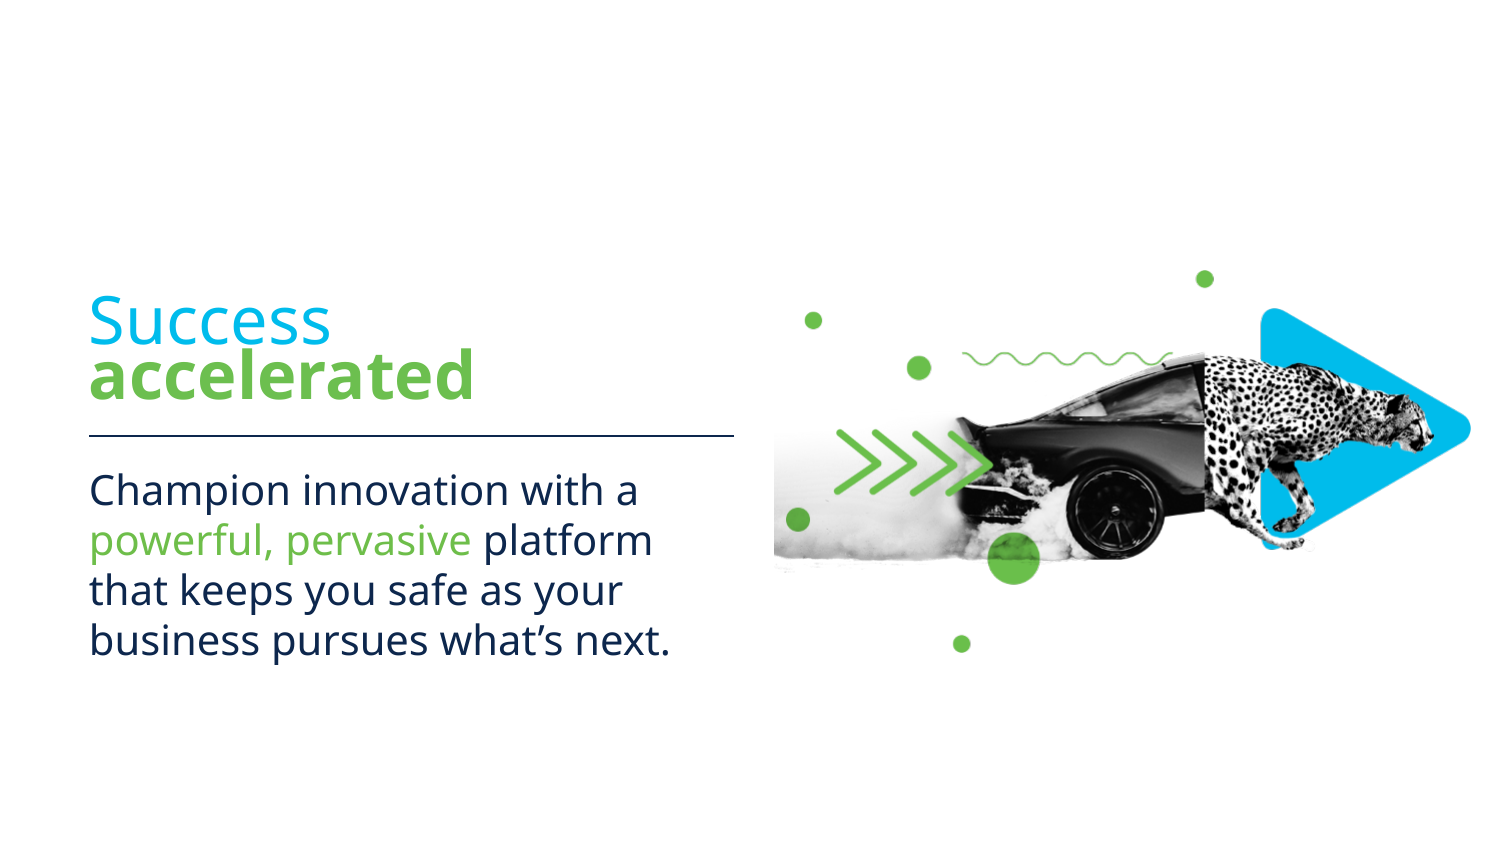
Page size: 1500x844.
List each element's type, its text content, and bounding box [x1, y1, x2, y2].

text_box accelerated [88, 359, 553, 413]
text_box Champion innovation with a powerful, pervasive platform that keeps you safe as your business pursues what’s next. [88, 463, 714, 664]
picture [773, 257, 1490, 668]
text_box Success [88, 278, 553, 359]
